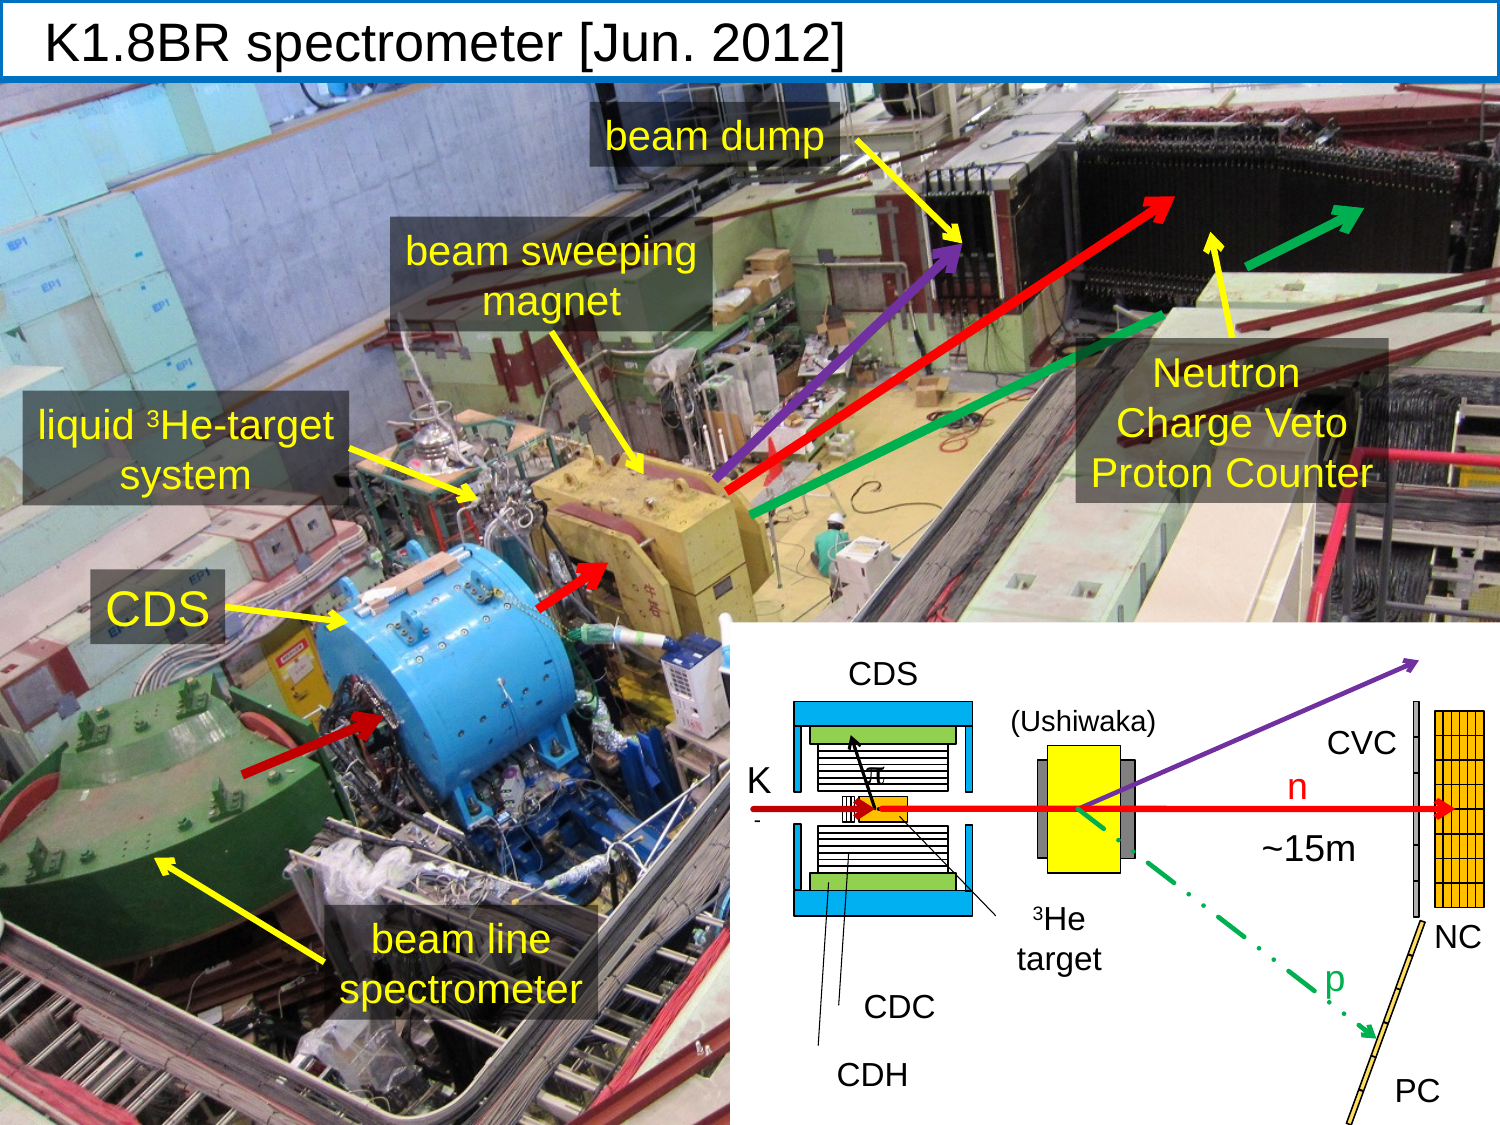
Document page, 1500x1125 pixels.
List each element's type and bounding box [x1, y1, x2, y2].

text_box [713, 242, 963, 481]
text_box [729, 621, 1500, 1125]
text_box [855, 139, 963, 190]
picture [0, 0, 1500, 1125]
text_box [725, 195, 1176, 493]
text_box [362, 448, 479, 500]
text_box [1209, 231, 1233, 339]
text_box [1245, 207, 1365, 268]
text_box [749, 313, 1165, 516]
text_box [536, 561, 609, 611]
text_box [241, 715, 385, 776]
text_box [153, 857, 314, 964]
text_box [213, 606, 349, 623]
text_box [551, 332, 645, 475]
